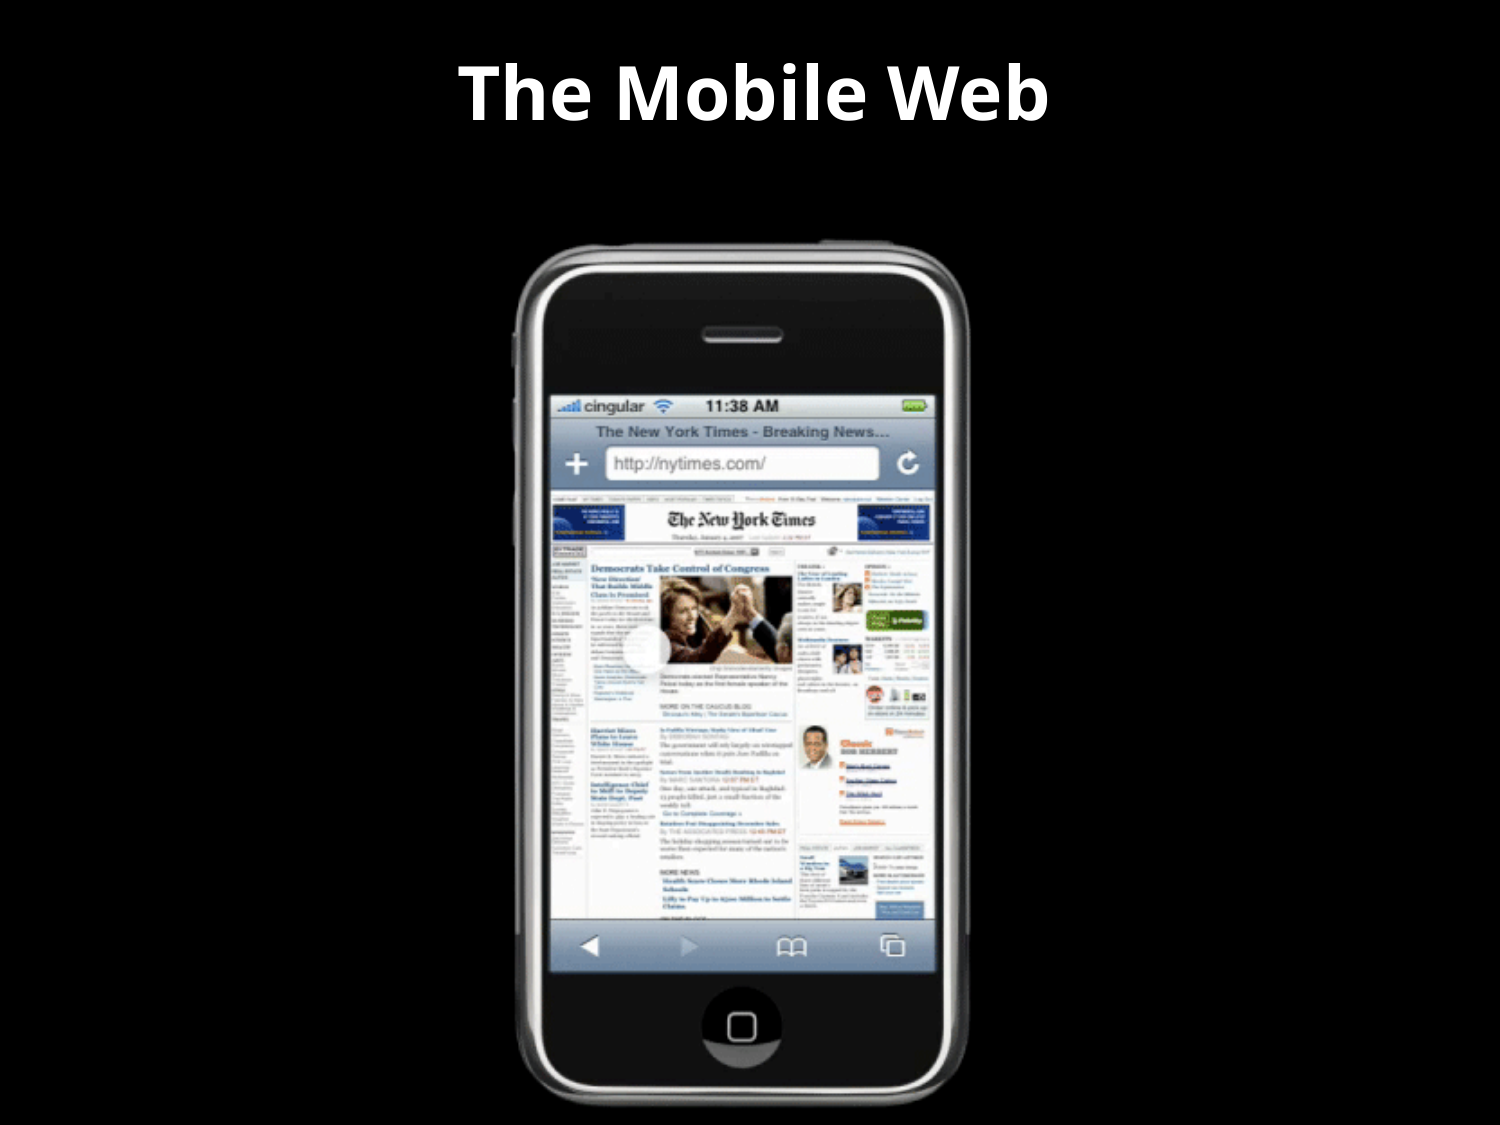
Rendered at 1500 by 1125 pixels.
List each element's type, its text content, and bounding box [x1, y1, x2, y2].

text_box The Mobile Web [442, 37, 1067, 143]
picture [298, 174, 1201, 1125]
